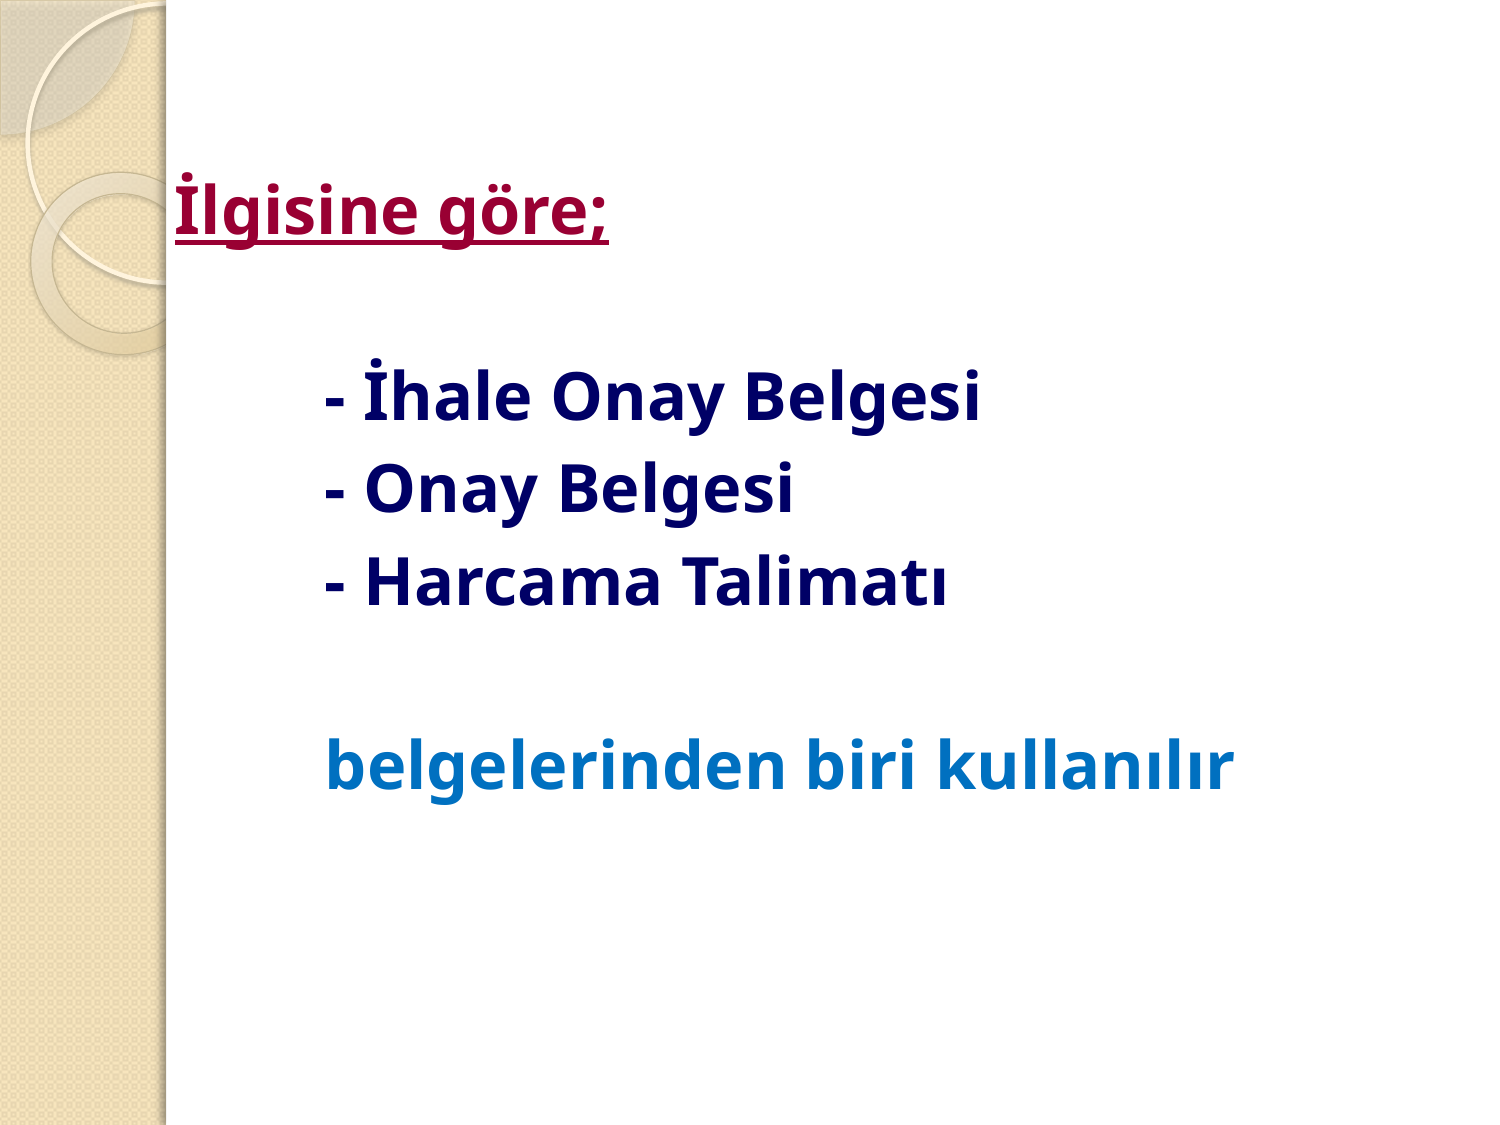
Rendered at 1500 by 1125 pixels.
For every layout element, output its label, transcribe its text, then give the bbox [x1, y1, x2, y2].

list İlgisine göre; - İhale Onay Belgesi - Onay Belgesi - Harcama Talimatı belgelerinden biri kullanılır [100, 160, 1451, 1000]
